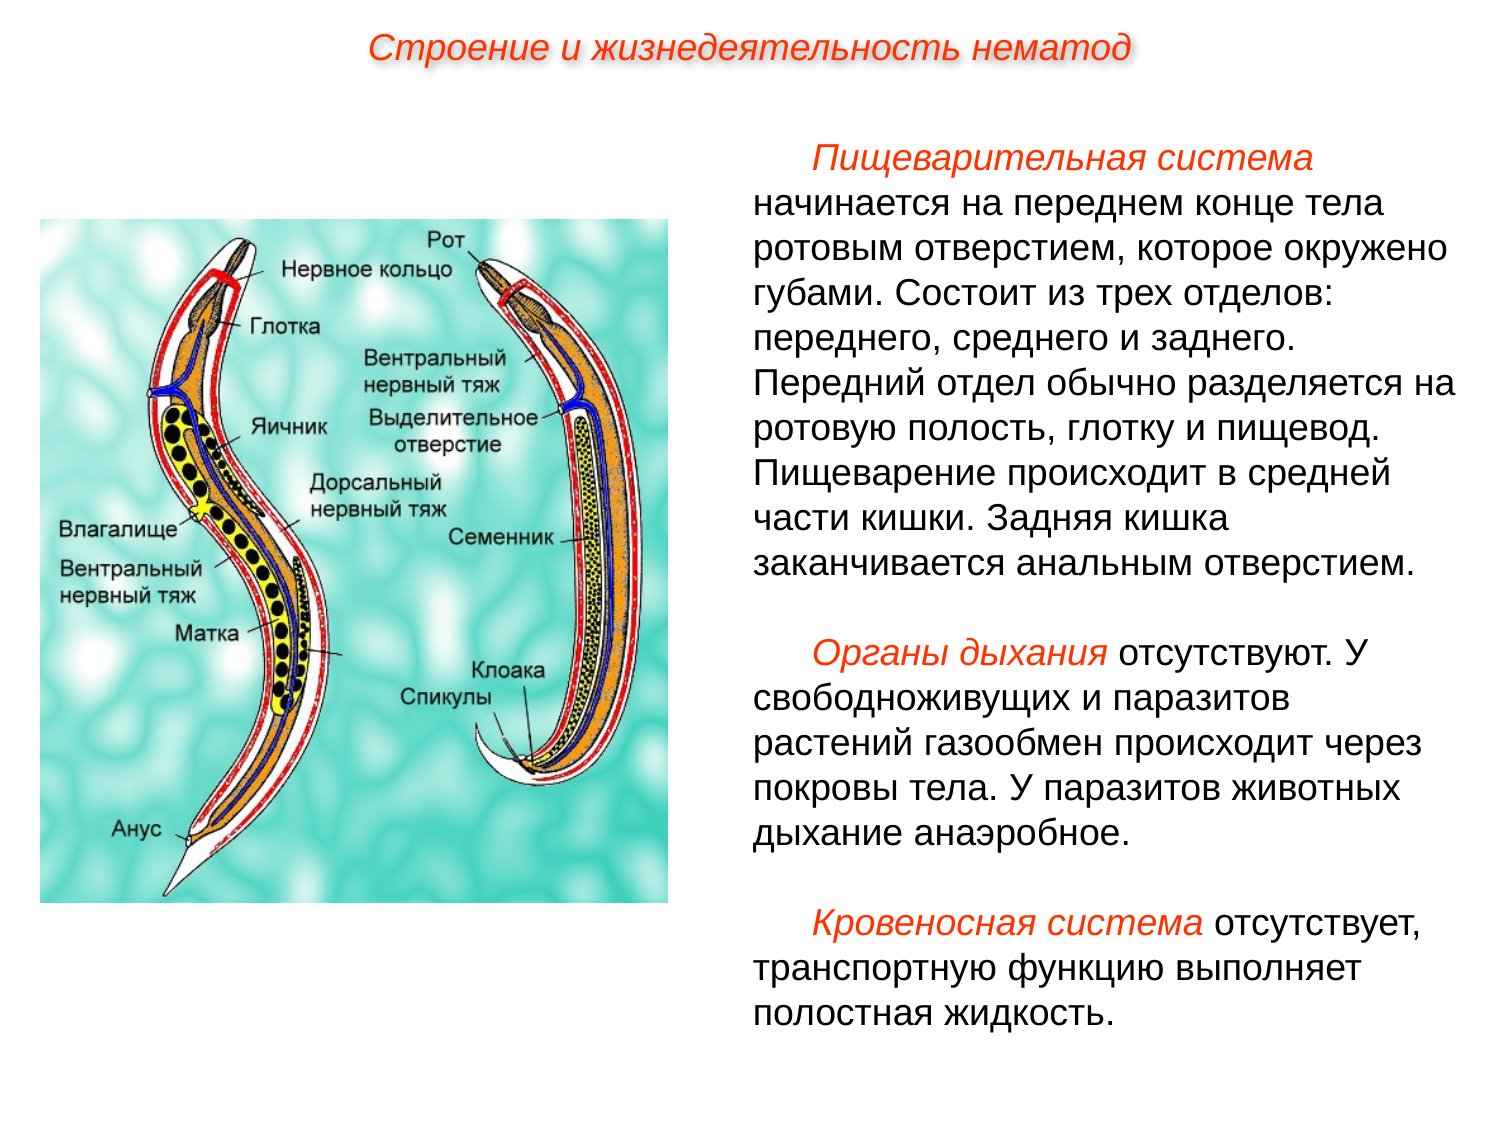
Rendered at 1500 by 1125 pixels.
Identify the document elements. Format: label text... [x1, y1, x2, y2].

picture [39, 219, 669, 903]
text_box Пищеварительная система начинается на переднем конце тела ротовым отверстием, которое окружено губами. Состоит из трех отделов: переднего, среднего и заднего. Передний отдел обычно разделяется на ротовую полость, глотку и пищевод. Пищеварение происходит в средней части кишки. Задняя кишка заканчивается анальным отверстием. Органы дыхания отсутствуют. У свободноживущих и паразитов растений газообмен происходит через покровы тела. У паразитов животных дыхание анаэробное. Кровеносная система отсутствует, транспортную функцию выполняет полостная жидкость. [738, 125, 1477, 1041]
text_box Строение и жизнедеятельность нематод [58, 14, 1442, 76]
